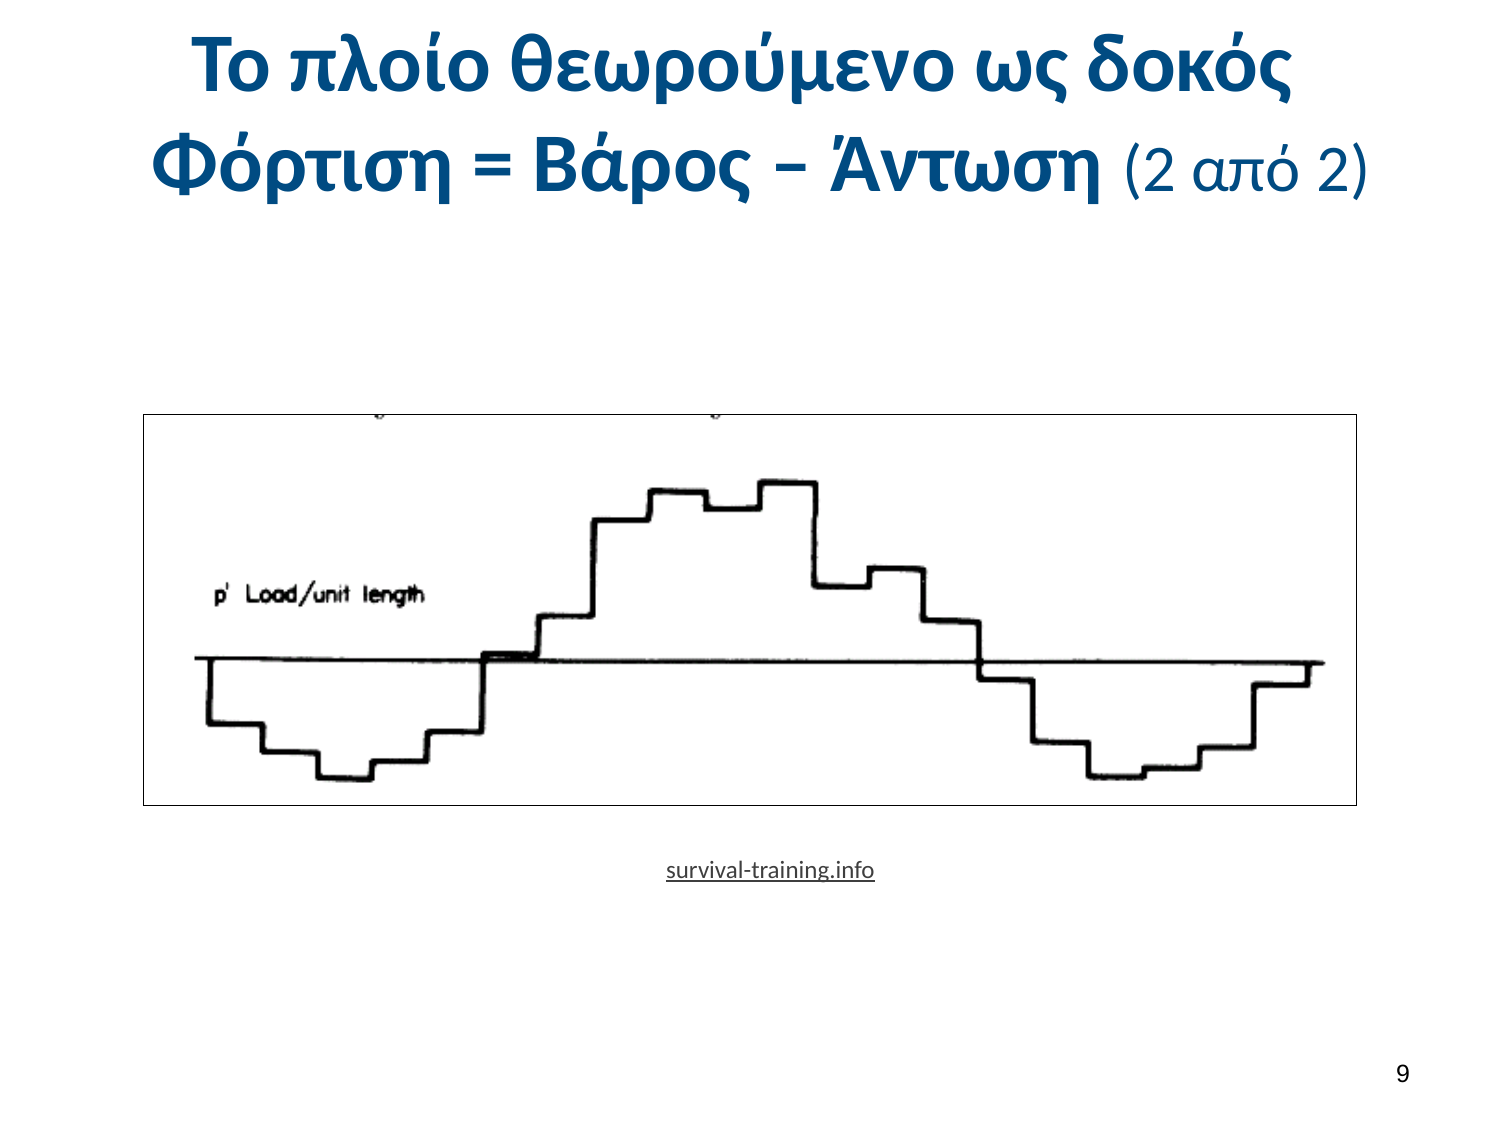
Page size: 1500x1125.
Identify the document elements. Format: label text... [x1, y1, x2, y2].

slide_number 8 [1074, 1042, 1425, 1103]
title Το πλοίο θεωρούμενο ως δοκός Φόρτιση = Βάρος – Άντωση (2 από 2) [76, 19, 1427, 197]
text_box survival-training.info [395, 846, 1146, 891]
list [143, 414, 1357, 806]
